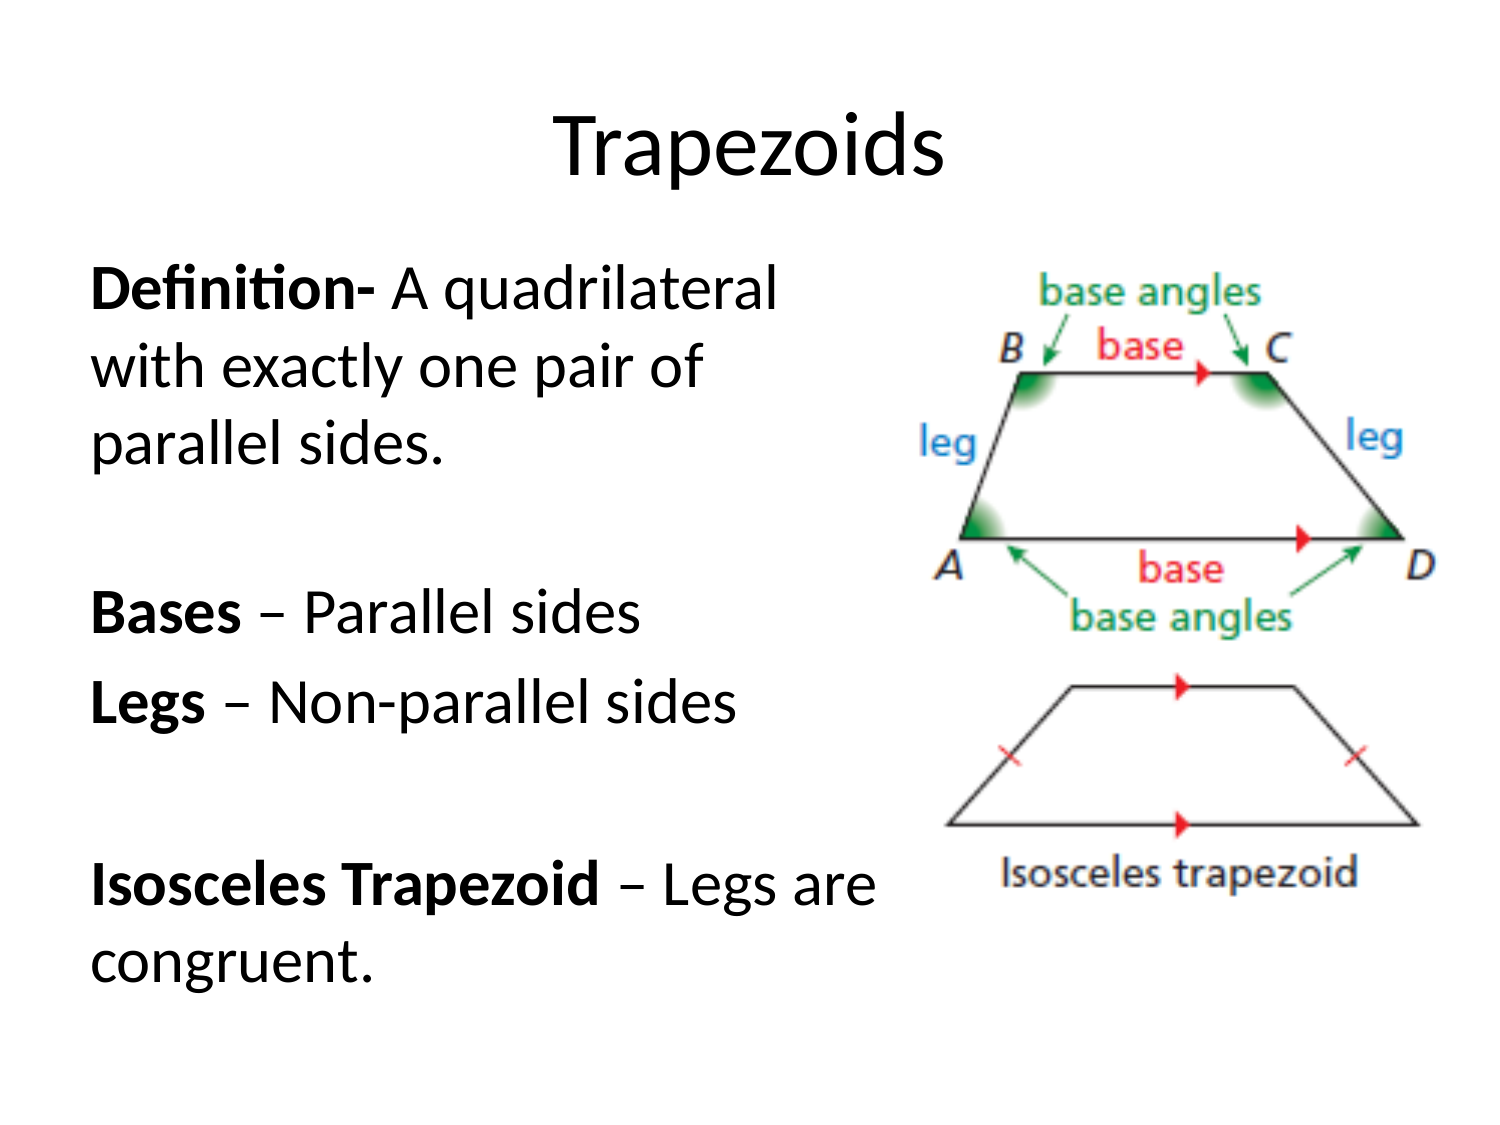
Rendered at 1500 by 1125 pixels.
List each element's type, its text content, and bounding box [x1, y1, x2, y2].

title Trapezoids [75, 45, 1425, 233]
picture [912, 249, 1448, 918]
list Definition- A quadrilateral with exactly one pair of parallel sides. Bases – Parallel sides Legs – Non-parallel sides Isosceles Trapezoid – Legs are congruent. [75, 237, 913, 1005]
